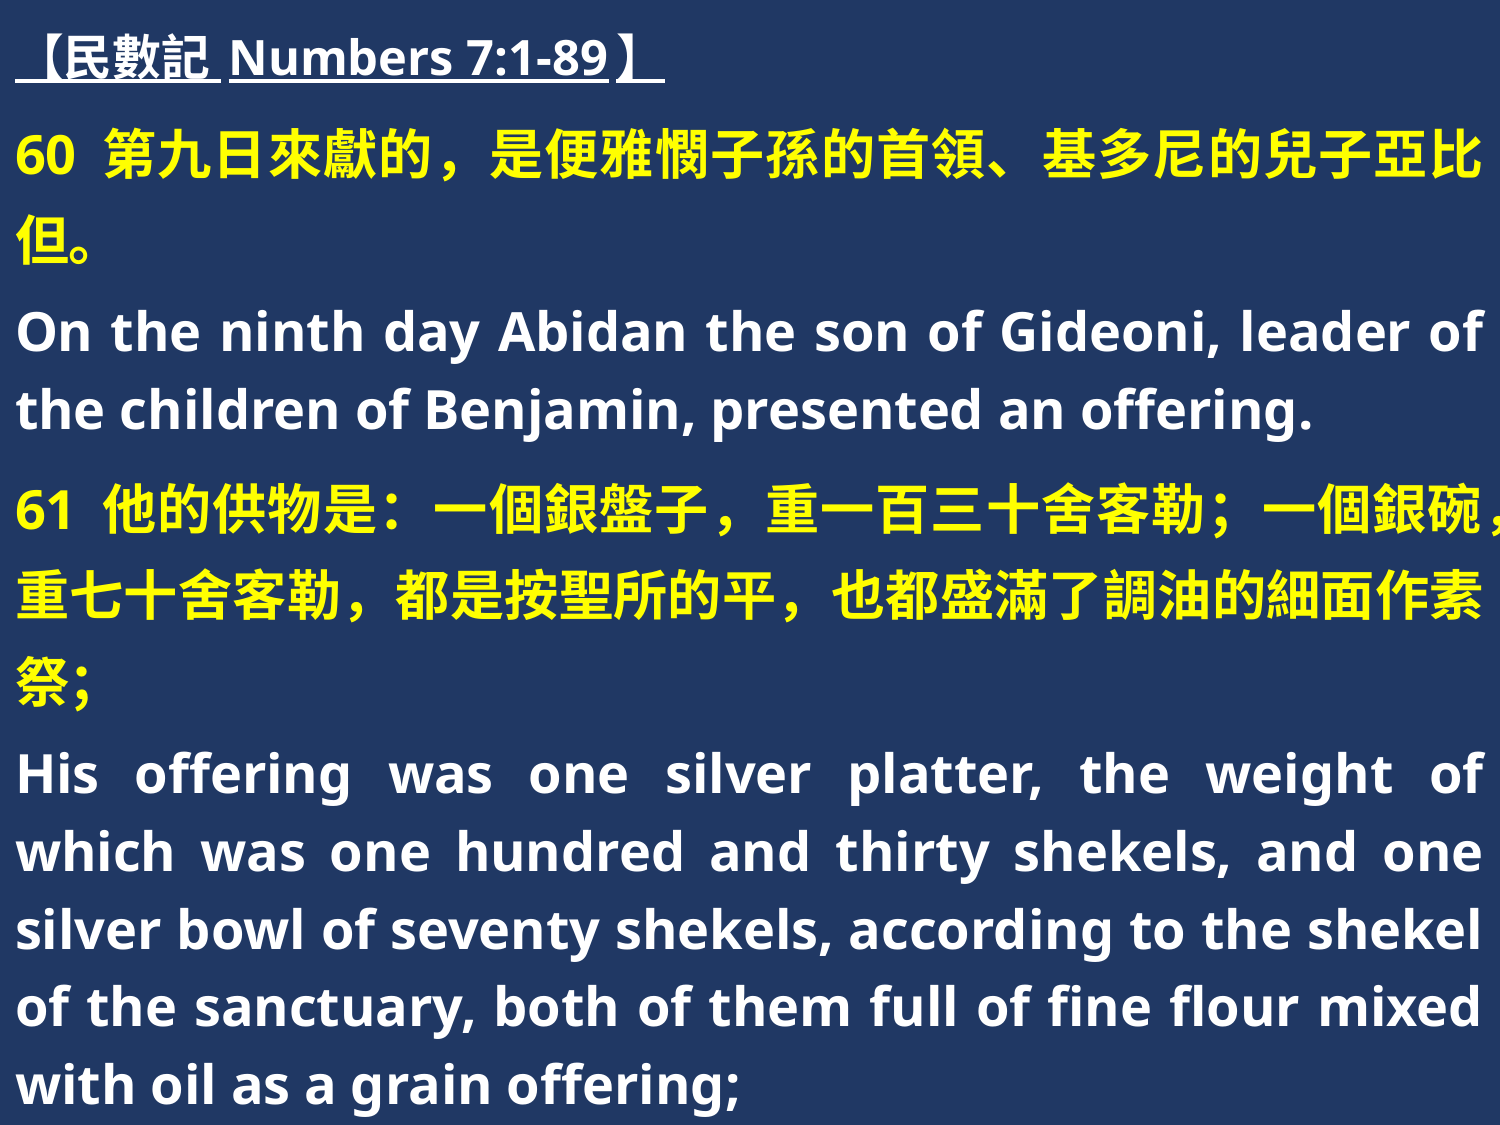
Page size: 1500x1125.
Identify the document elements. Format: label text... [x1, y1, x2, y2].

list 【民數記 Numbers 7:1-89】 60 第九日來獻的，是便雅憫子孫的首領、基多尼的兒子亞比但。 On the ninth day Abidan the son of Gideoni, leader of the children of Benjamin, presented an offering. 61 他的供物是：一個銀盤子，重一百三十舍客勒；一個銀碗，重七十舍客勒，都是按聖所的平，也都盛滿了調油的細面作素祭； His offering was one silver platter, the weight of which was one hundred and thirty shekels, and one silver bowl of seventy shekels, according to the shekel of the sanctuary, both of them full of fine flour mixed with oil as a grain offering; [0, 0, 1500, 1125]
